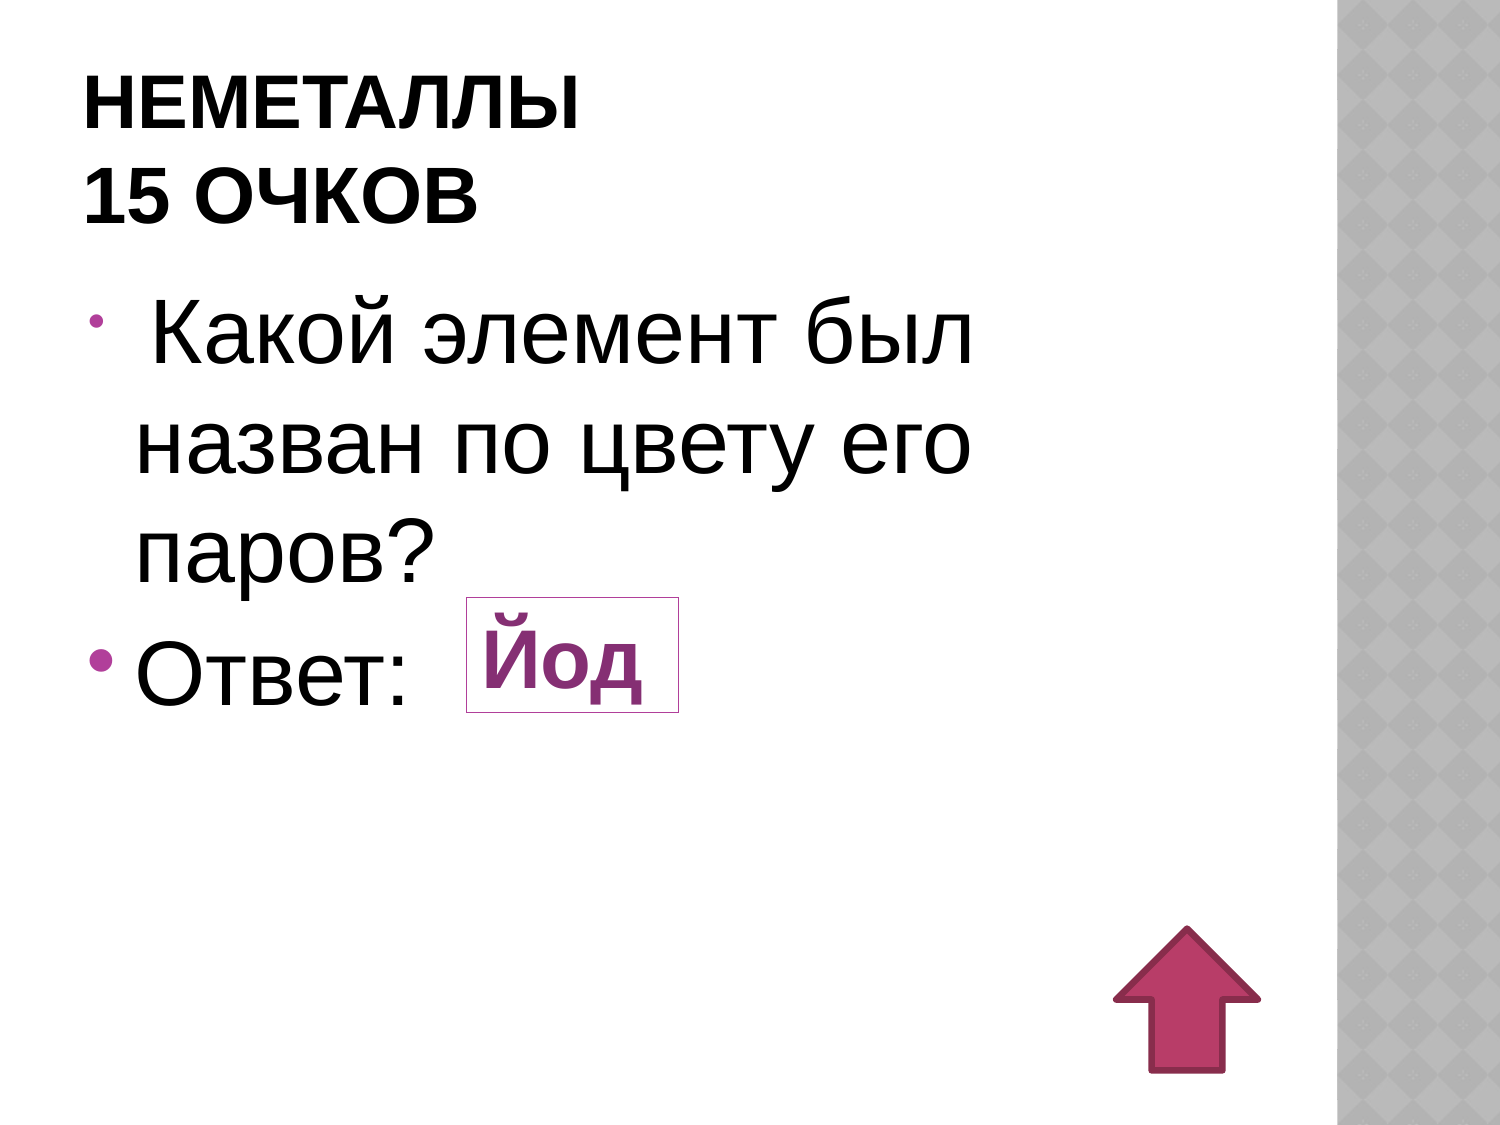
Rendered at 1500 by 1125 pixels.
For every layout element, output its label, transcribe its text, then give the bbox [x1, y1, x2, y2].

text_box Йод [466, 597, 679, 713]
text_box [1112, 925, 1262, 1074]
list Какой элемент был назван по цвету его паров? Ответ: [75, 264, 1263, 1059]
title Неметаллы 15 очков [75, 52, 1263, 240]
